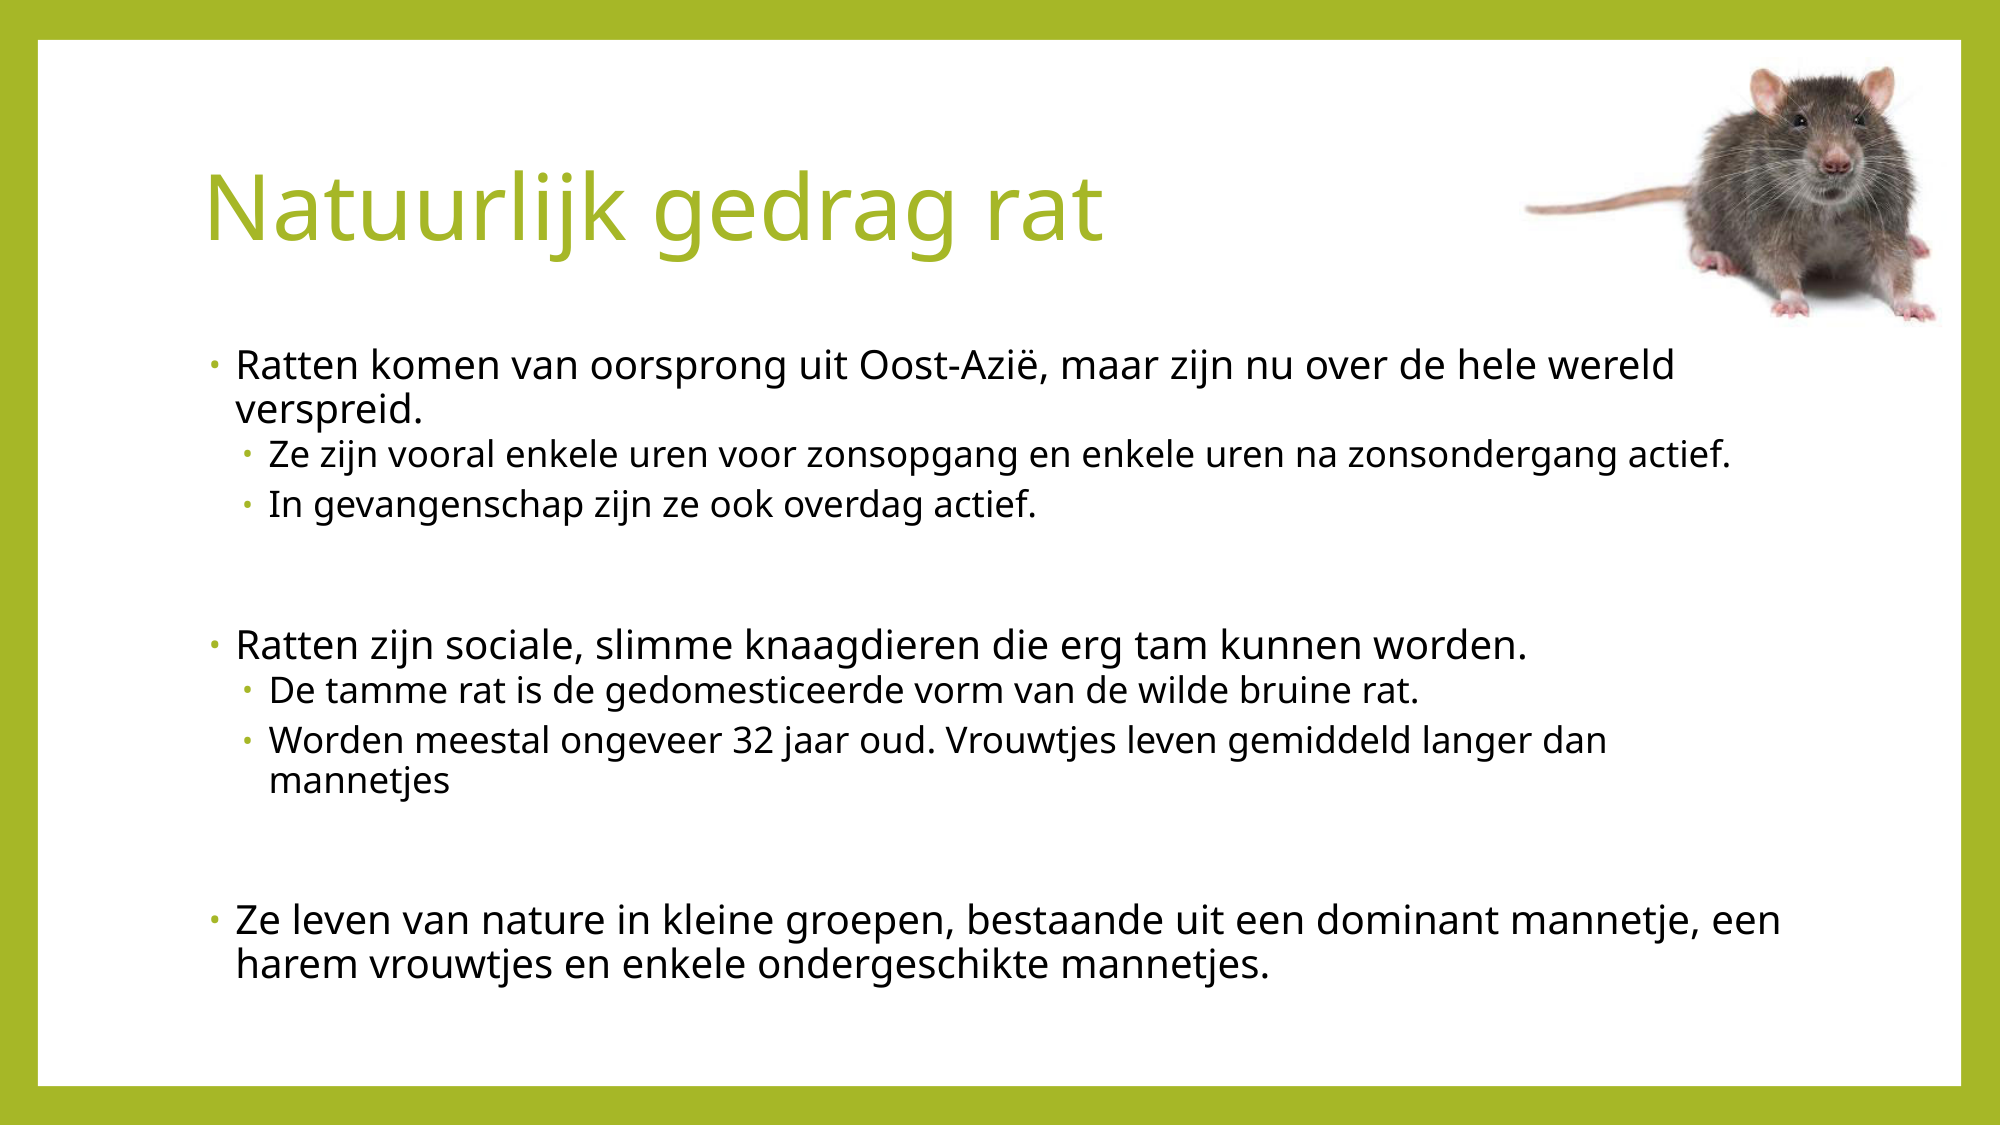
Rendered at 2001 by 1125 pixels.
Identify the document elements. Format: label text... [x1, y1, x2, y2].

picture [1518, 57, 1947, 338]
list Ratten komen van oorsprong uit Oost-Azië, maar zijn nu over de hele wereld verspreid. Ze zijn vooral enkele uren voor zonsopgang en enkele uren na zonsondergang actief. In gevangenschap zijn ze ook overdag actief. Ratten zijn sociale, slimme knaagdieren die erg tam kunnen worden. De tamme rat is de gedomesticeerde vorm van de wilde bruine rat. Worden meestal ongeveer 32 jaar oud. Vrouwtjes leven gemiddeld langer dan mannetjes Ze leven van nature in kleine groepen, bestaande uit een dominant mannetje, een harem vrouwtjes en enkele ondergeschikte mannetjes. [187, 337, 1808, 1000]
title Natuurlijk gedrag rat [187, 99, 1513, 323]
